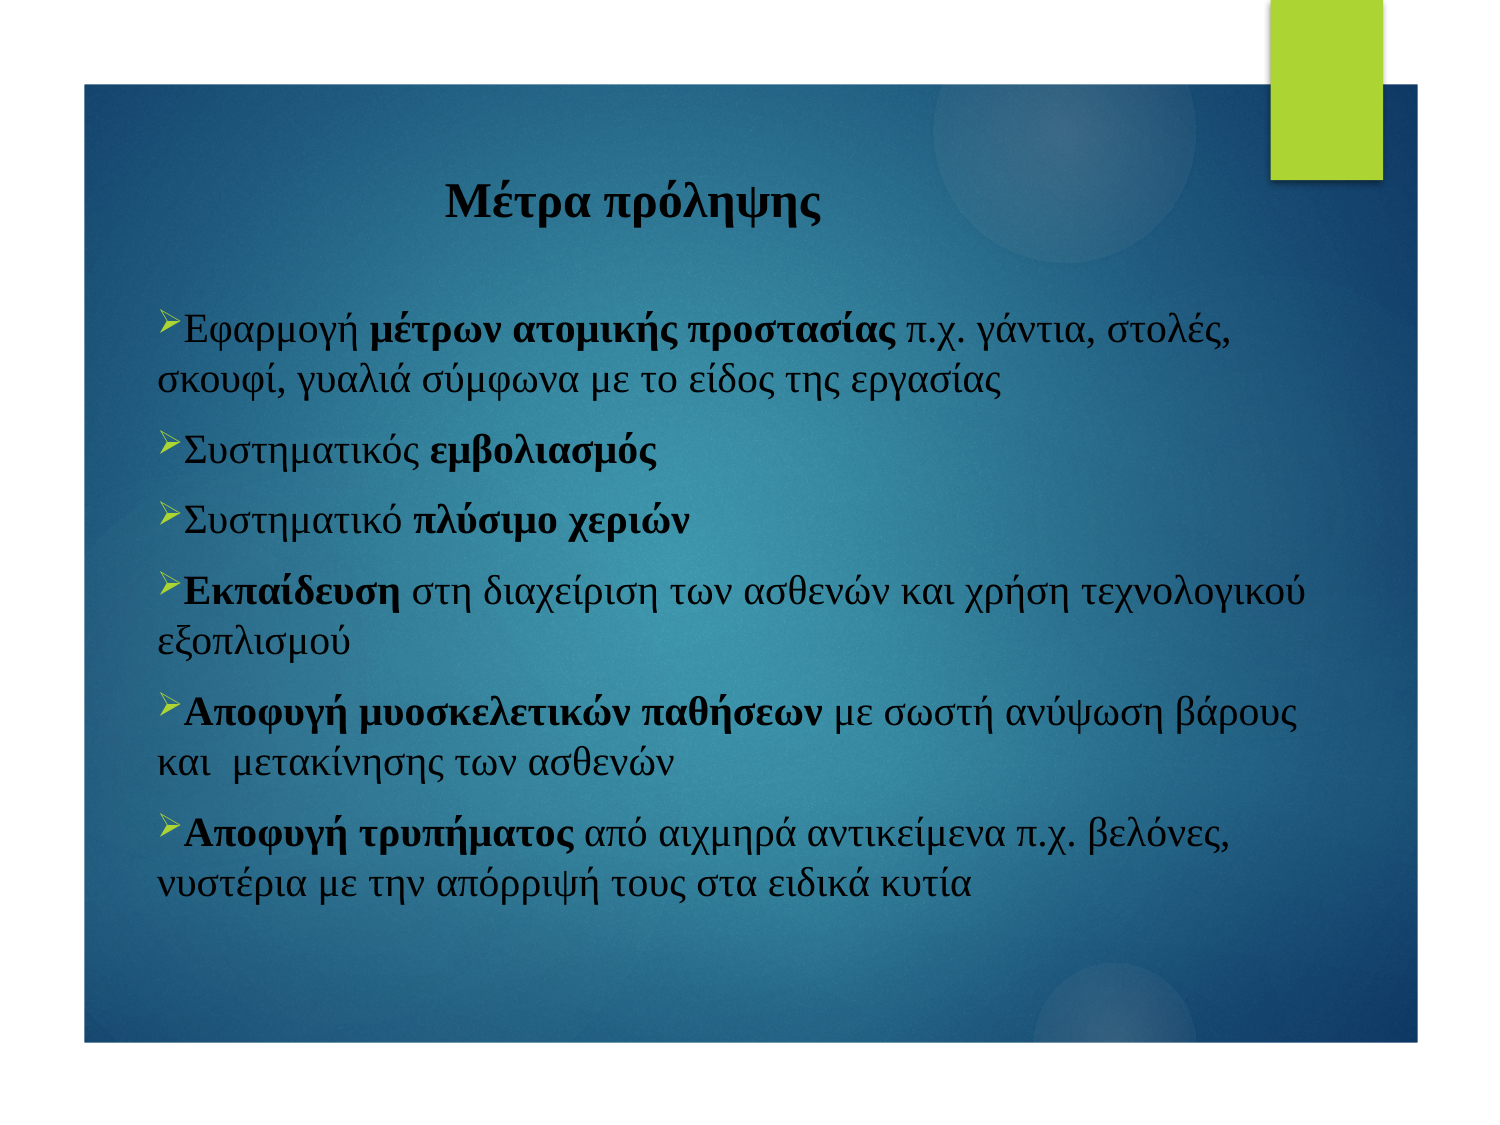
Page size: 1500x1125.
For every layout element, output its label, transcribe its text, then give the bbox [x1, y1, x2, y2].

title Μέτρα πρόληψης [152, 93, 1113, 292]
subtitle Εφαρμογή μέτρων ατομικής προστασίας π.χ. γάντια, στολές, σκουφί, γυαλιά σύμφωνα με το είδος της εργασίας Συστηματικός εμβολιασμός Συστηματικό πλύσιμο χεριών Εκπαίδευση στη διαχείριση των ασθενών και χρήση τεχνολογικού εξοπλισμού Αποφυγή μυοσκελετικών παθήσεων με σωστή ανύψωση βάρους και μετακίνησης των ασθενών Αποφυγή τρυπήματος από αιχμηρά αντικείμενα π.χ. βελόνες, νυστέρια με την απόρριψή τους στα ειδικά κυτία [142, 292, 1360, 1055]
